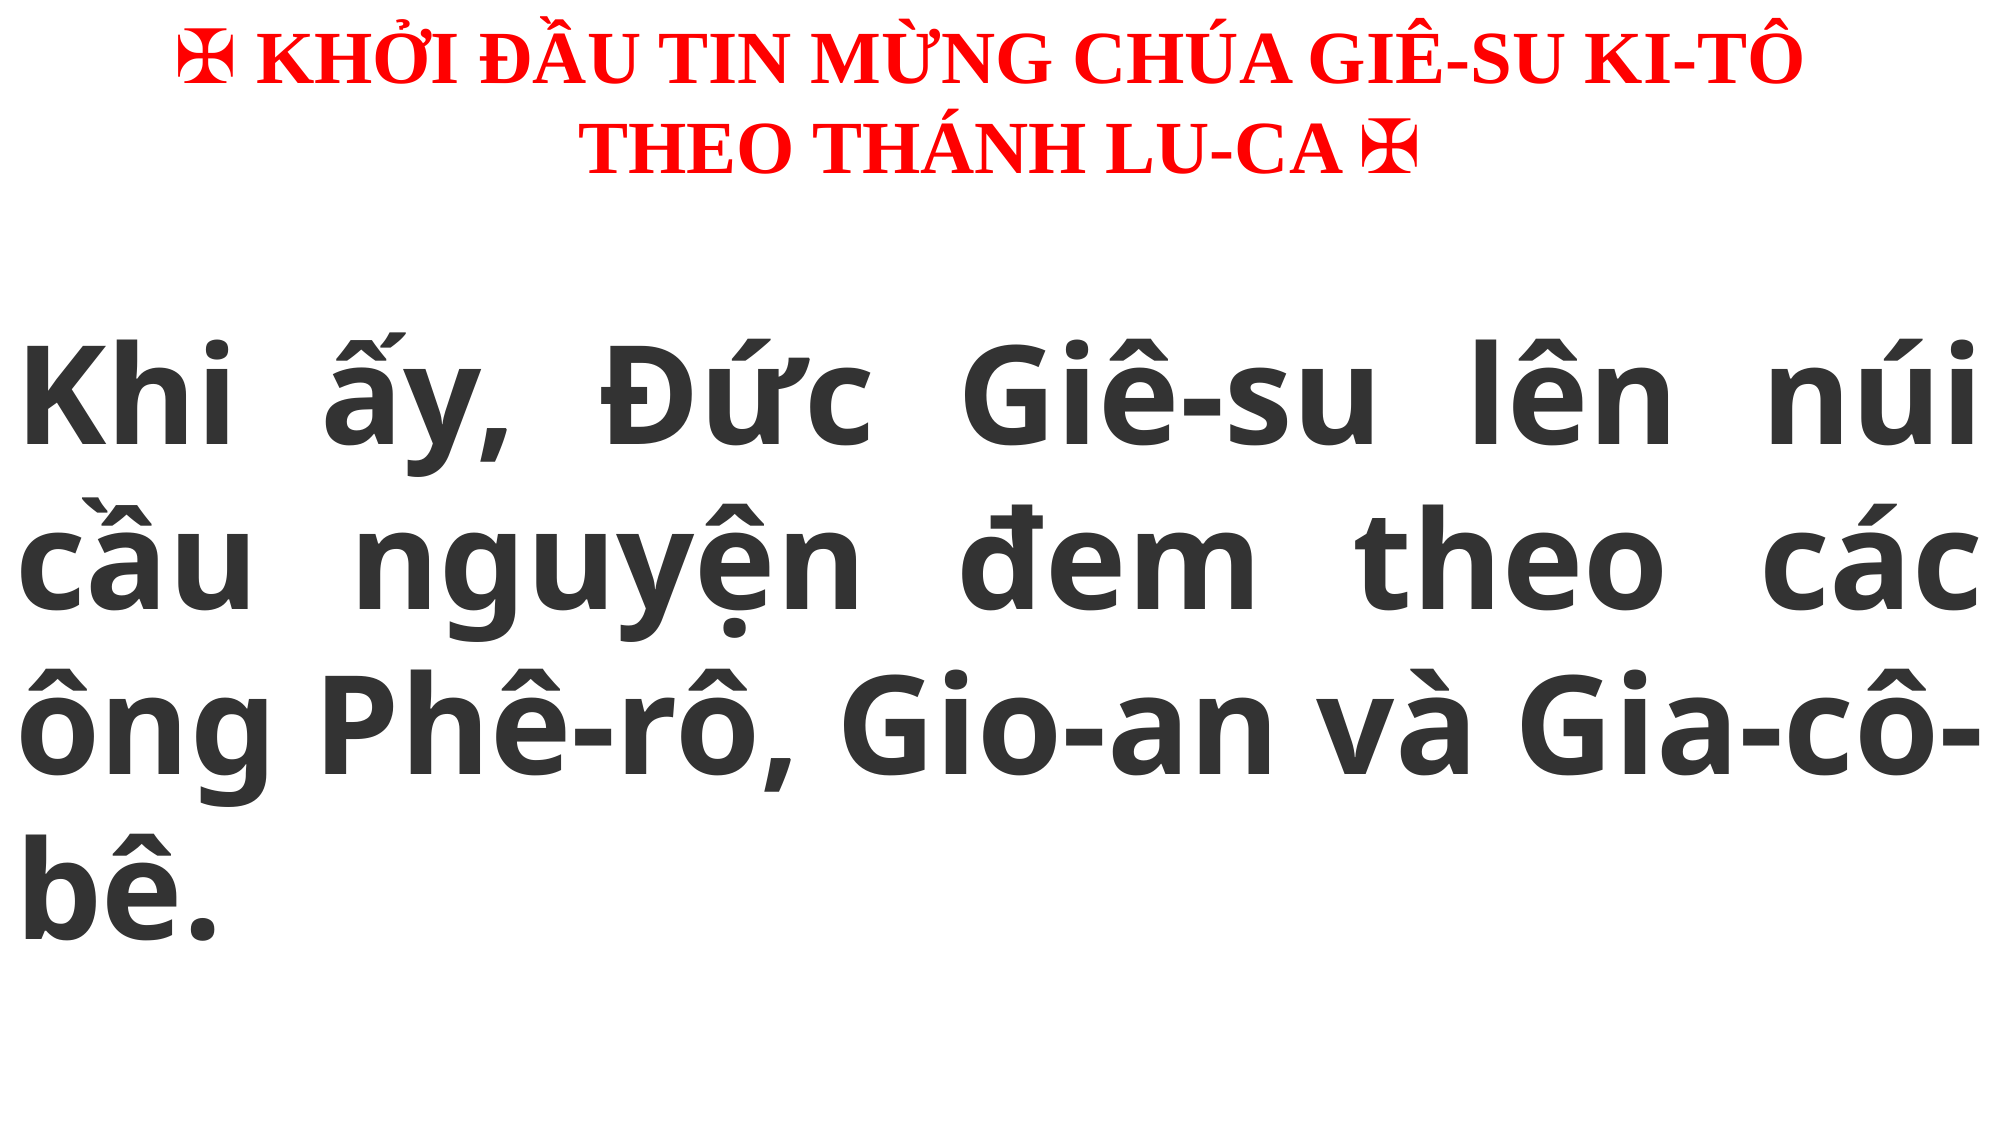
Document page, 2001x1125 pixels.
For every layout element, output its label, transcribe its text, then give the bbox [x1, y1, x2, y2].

list Khi ấy, Đức Giê-su lên núi cầu nguyện đem theo các ông Phê-rô, Gio-an và Gia-cô-bê. [0, 196, 2000, 1125]
text_box ✠ KHỞI ĐẦU TIN MỪNG CHÚA GIÊ-SU KI-TÔ THEO THÁNH LU-CA ✠ [0, 1, 2000, 196]
